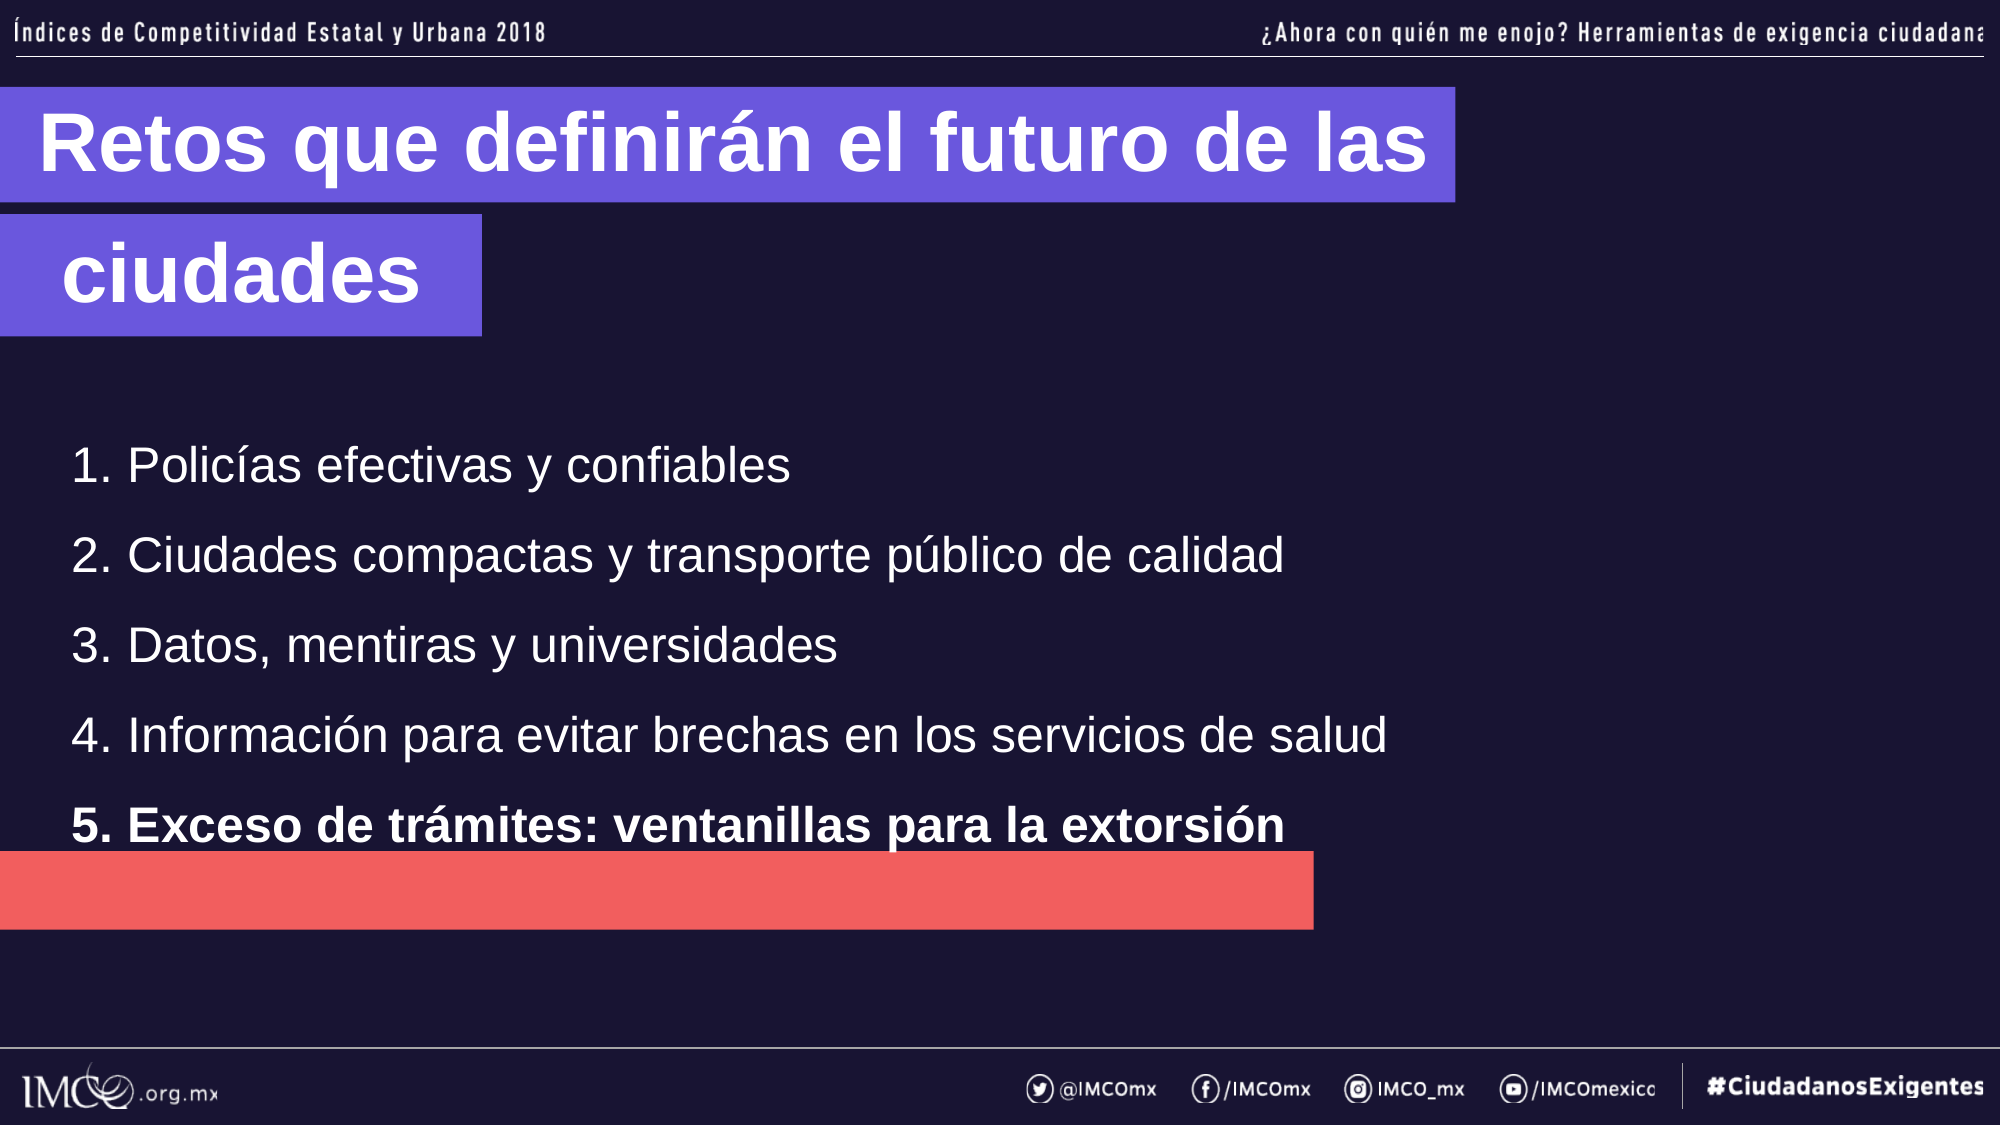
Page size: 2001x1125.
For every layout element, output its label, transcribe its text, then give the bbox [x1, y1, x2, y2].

text_box ciudades [0, 214, 482, 337]
text_box Retos que definirán el futuro de las [0, 86, 1456, 203]
text_box [0, 850, 56, 931]
subtitle Policías efectivas y confiables Ciudades compactas y transporte público de calidad Datos, mentiras y universidades Información para evitar brechas en los servicios de salud Exceso de trámites: ventanillas para la extorsión [56, 395, 1889, 1005]
